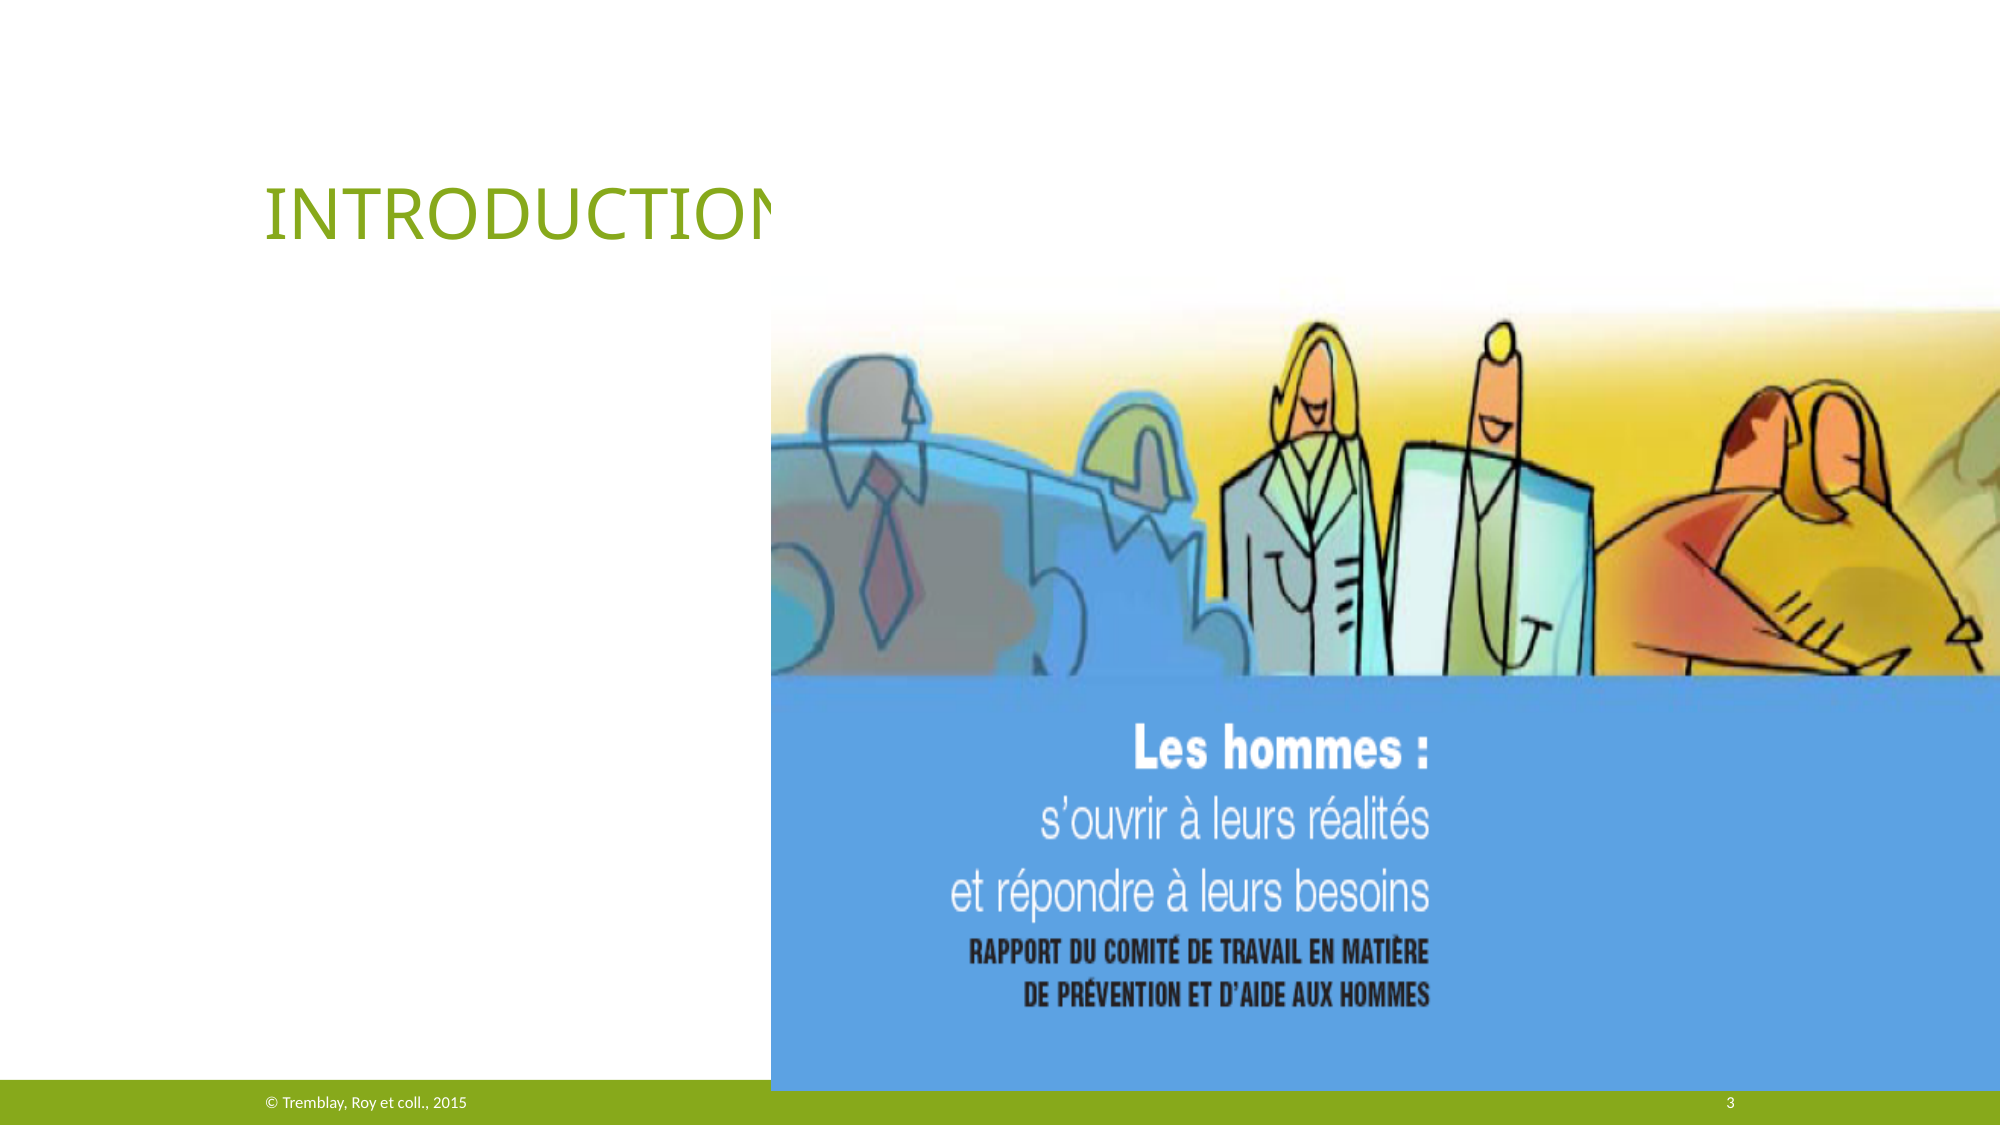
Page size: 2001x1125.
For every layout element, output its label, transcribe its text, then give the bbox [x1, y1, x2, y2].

footer © Tremblay, Roy et coll., 2015 [249, 1082, 1315, 1121]
picture [771, 169, 2000, 1091]
slide_number 3 [1623, 1091, 1750, 1121]
title Introduction [249, 75, 1750, 263]
